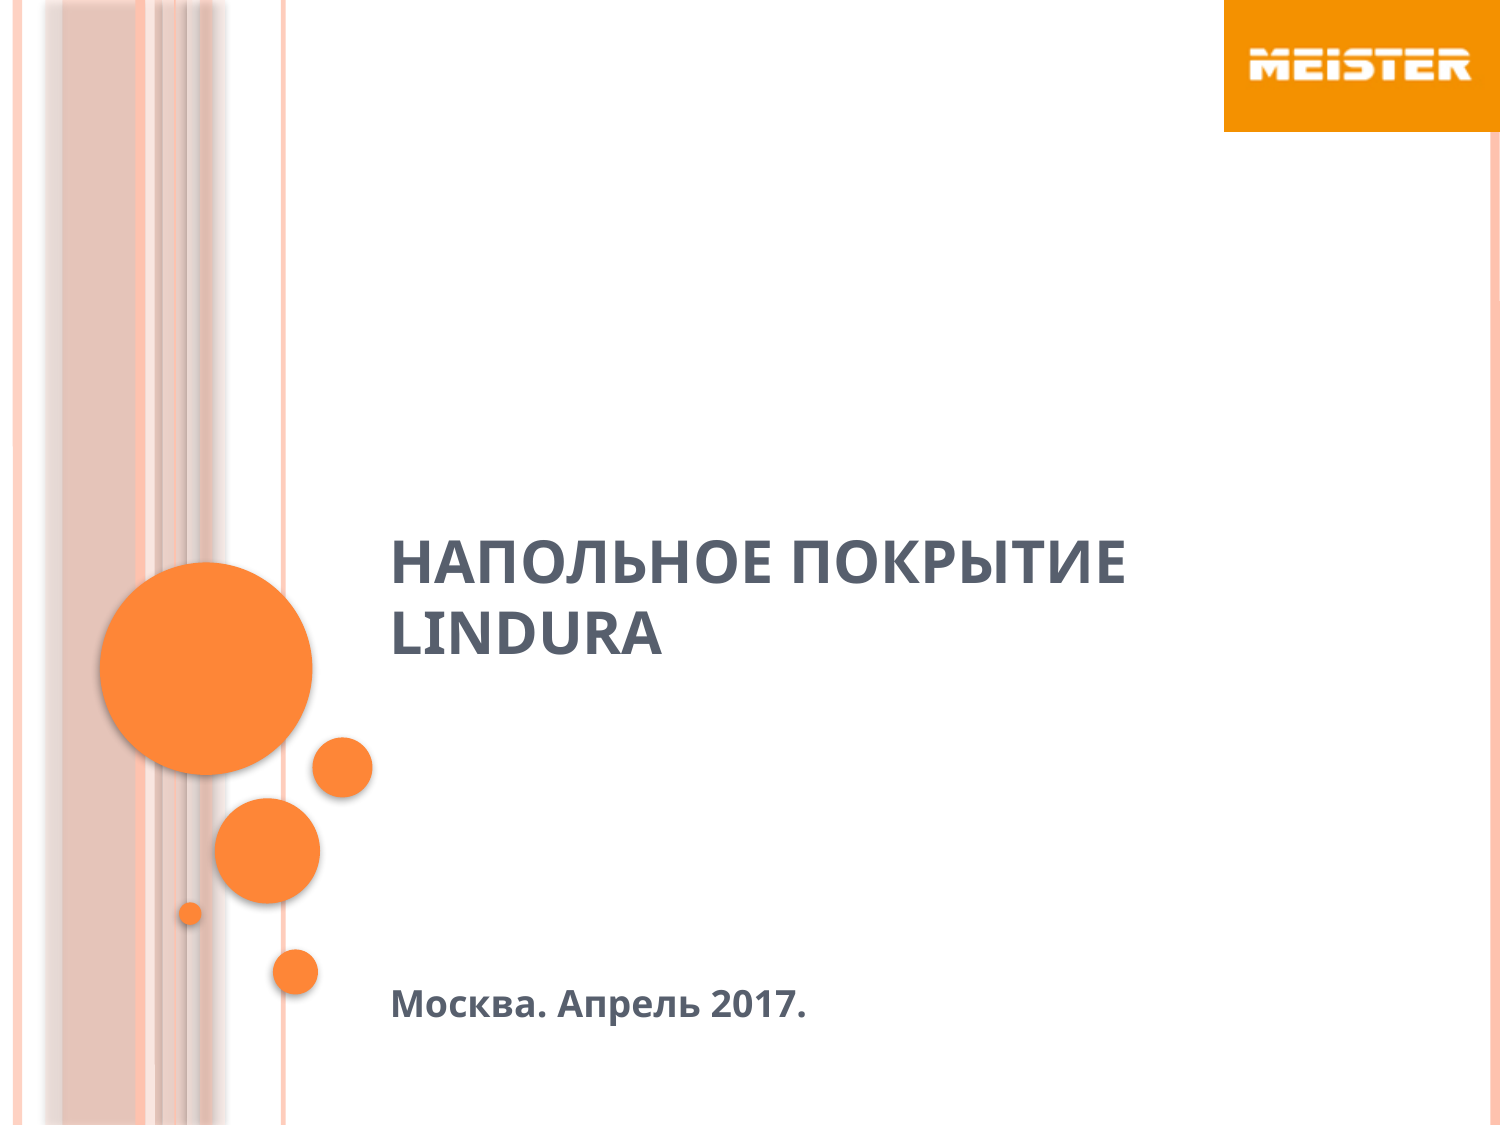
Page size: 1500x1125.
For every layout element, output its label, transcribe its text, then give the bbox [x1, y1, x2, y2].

subtitle Москва. Апрель 2017. [375, 972, 1388, 1046]
title Напольное покрытие Lindura [375, 515, 1388, 674]
picture [1224, 0, 1500, 132]
